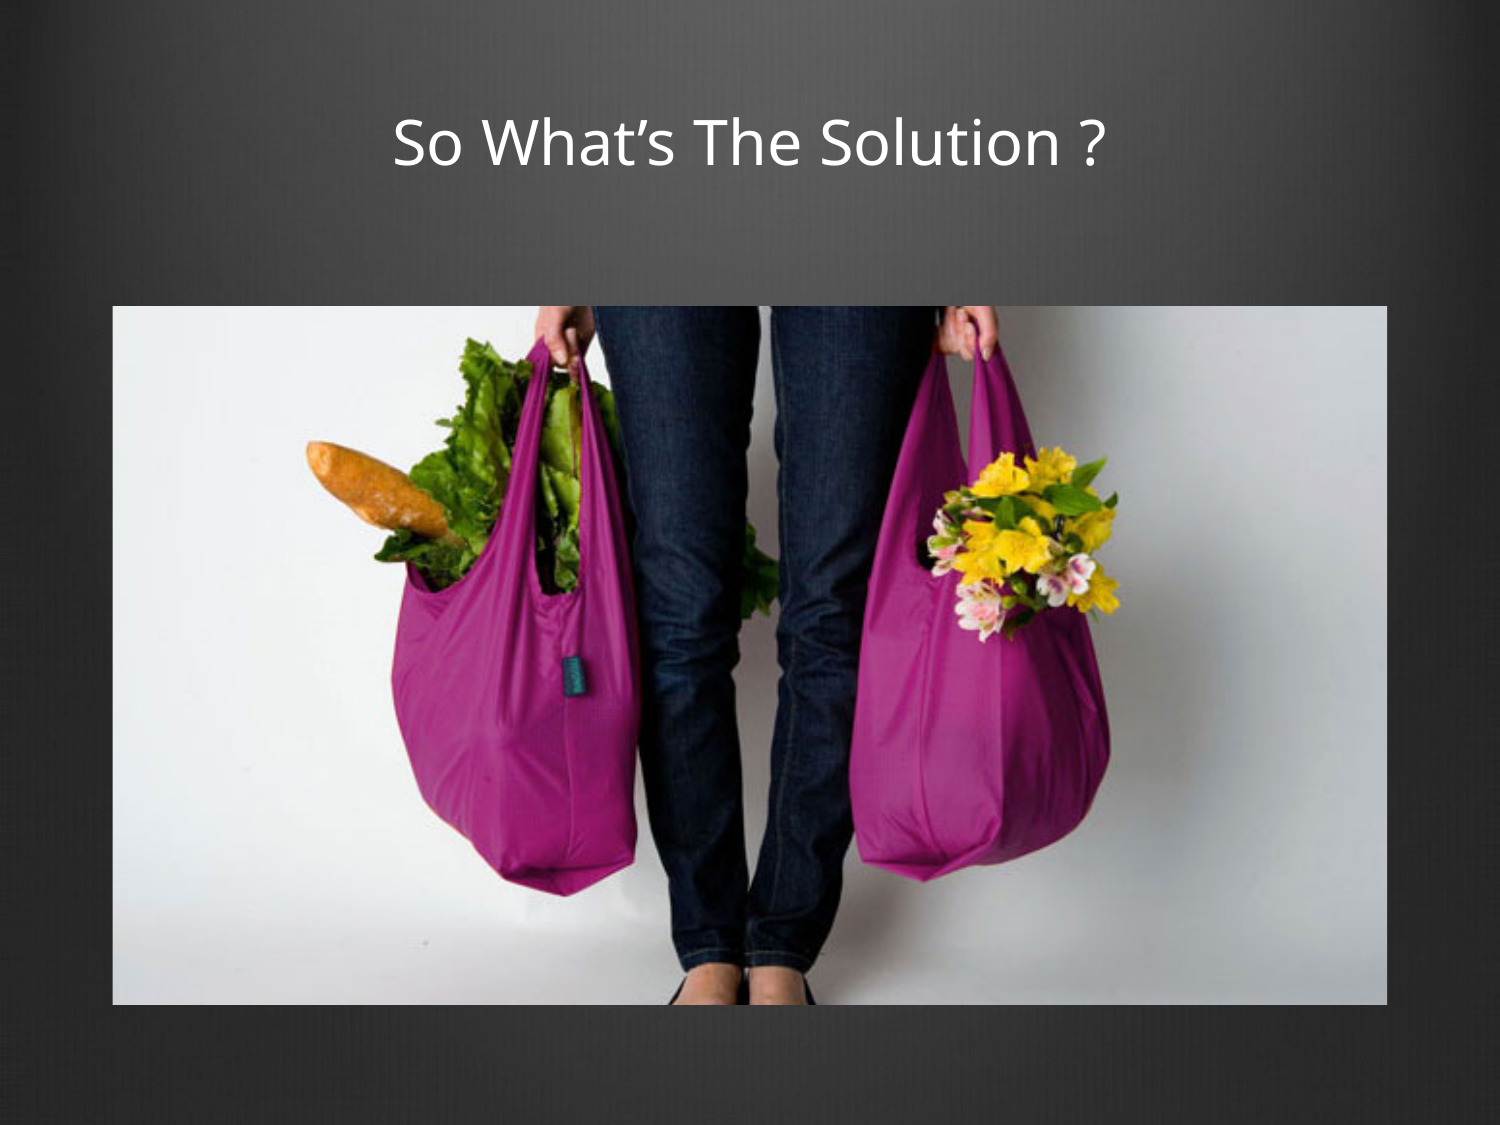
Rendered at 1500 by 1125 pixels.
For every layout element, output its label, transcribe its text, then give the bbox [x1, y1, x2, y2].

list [112, 306, 1388, 1005]
title So What’s The Solution ? [112, 19, 1388, 255]
